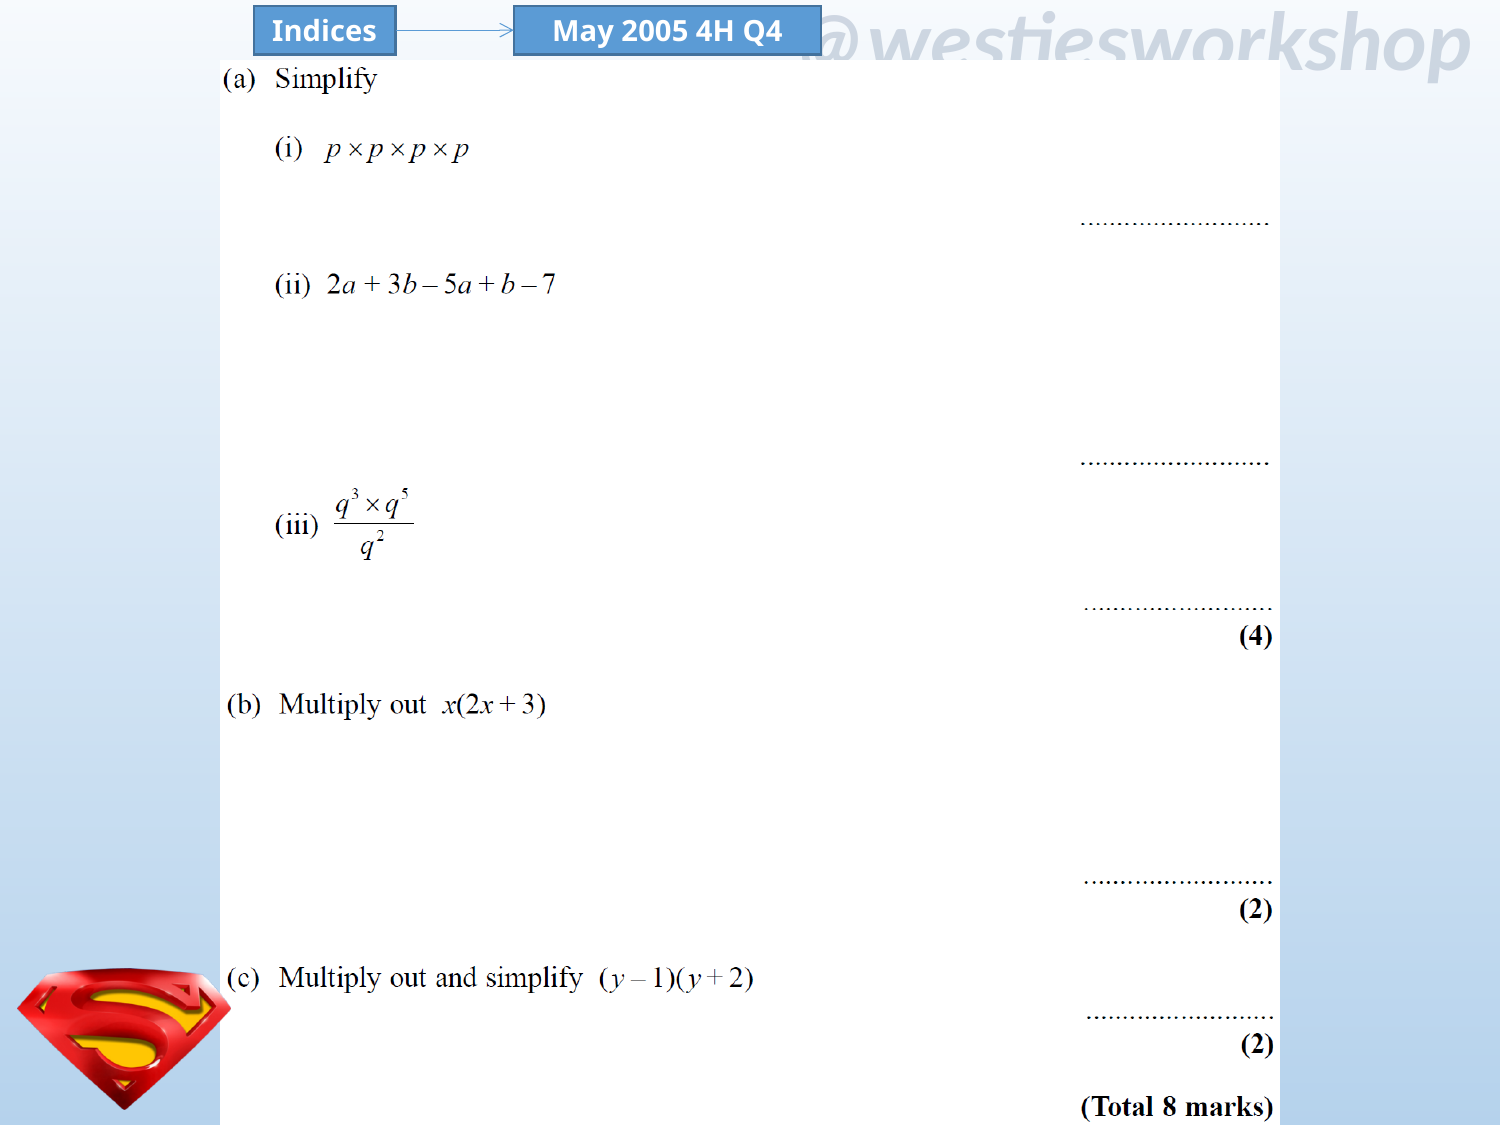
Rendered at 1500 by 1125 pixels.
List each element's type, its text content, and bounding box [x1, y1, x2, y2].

text_box Indices [253, 5, 397, 56]
text_box May 2005 4H Q4 [513, 5, 822, 56]
picture [17, 60, 1280, 1125]
